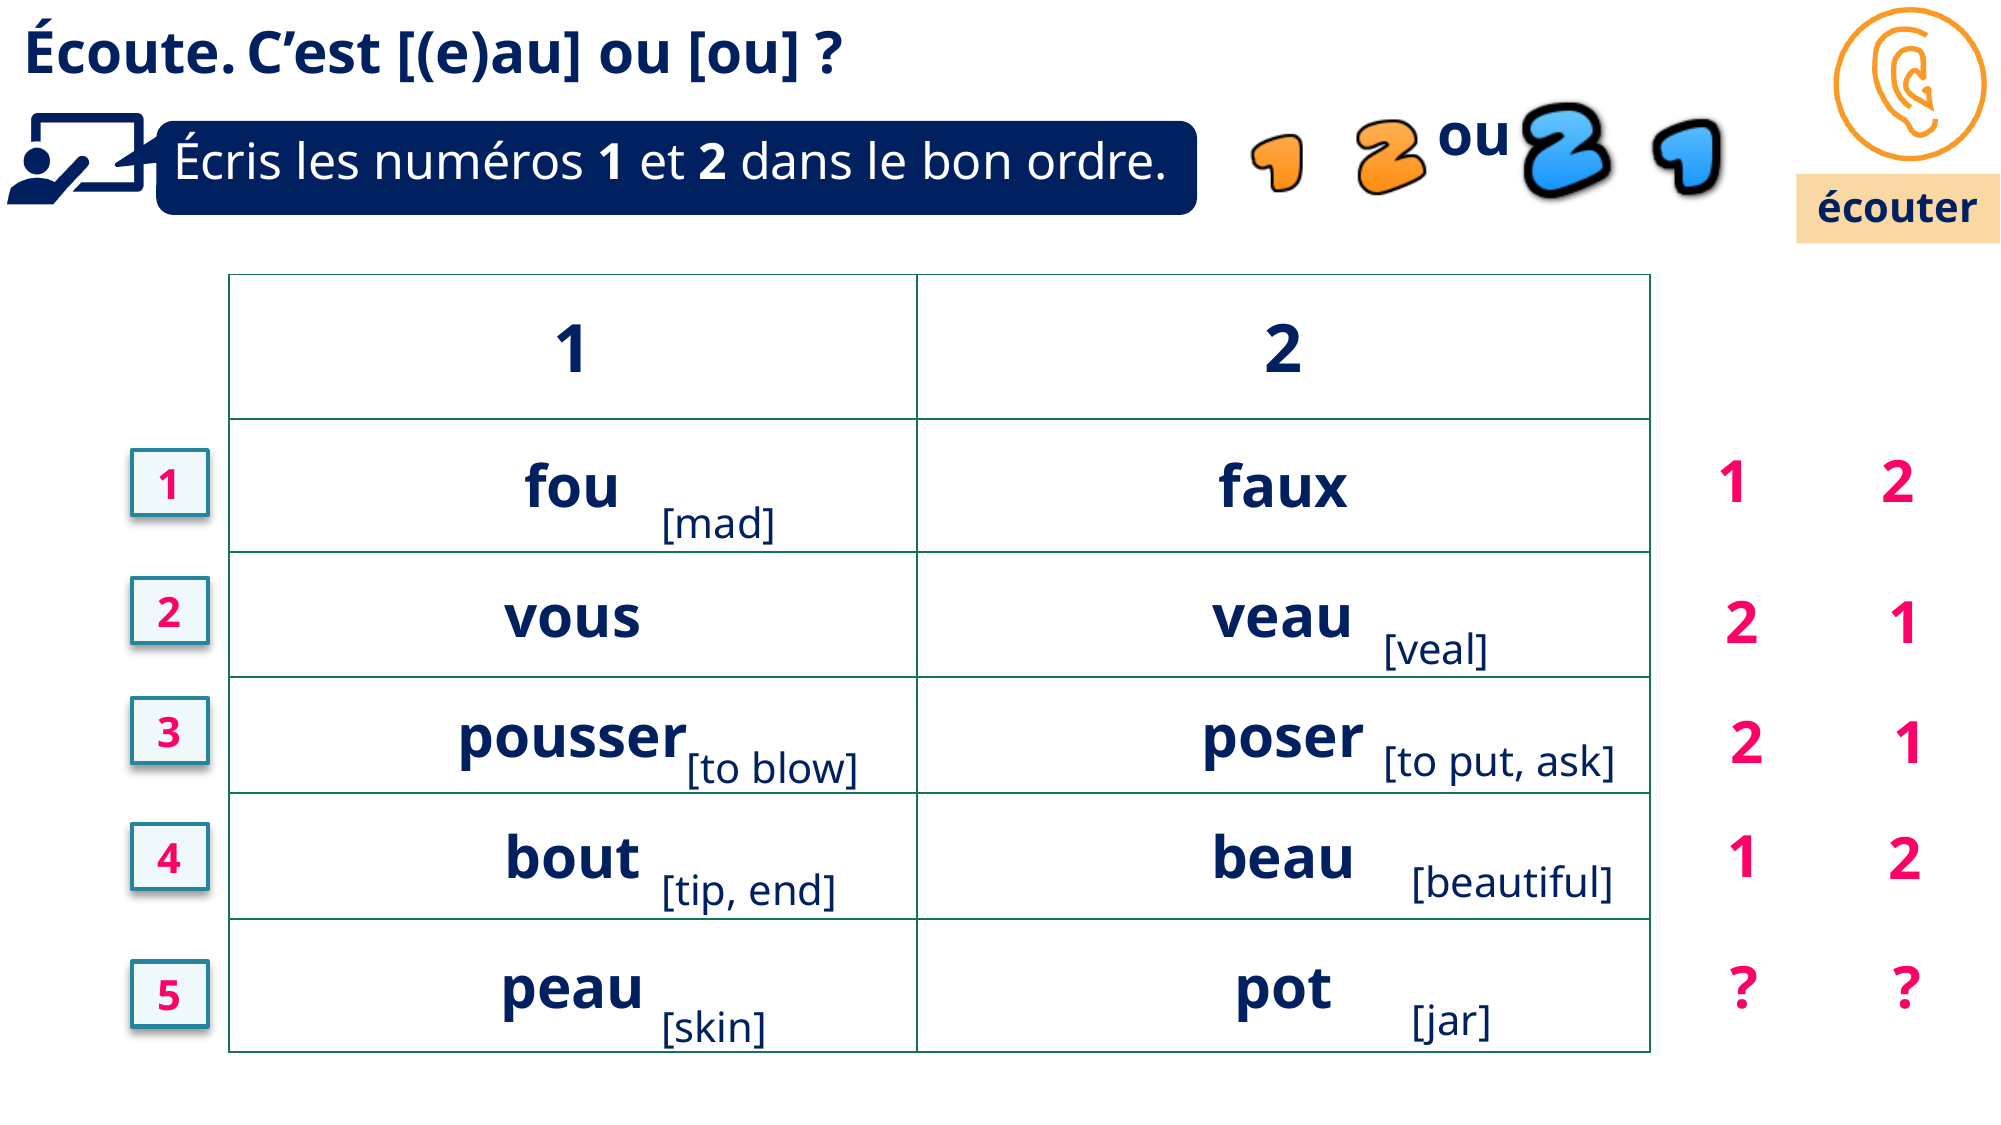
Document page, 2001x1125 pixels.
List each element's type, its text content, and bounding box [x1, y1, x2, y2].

text_box 1 [1843, 577, 1968, 663]
table_header 2 [918, 275, 1649, 418]
text_box 1 [1682, 812, 1806, 897]
text_box 1 [1848, 698, 1973, 784]
text_box [to blow] [671, 734, 926, 799]
table_cell faux [918, 420, 1649, 551]
table_cell vous [230, 553, 916, 676]
table_cell pousser [230, 678, 916, 792]
picture [1503, 83, 1743, 220]
table_header 1 [230, 275, 916, 418]
table_cell veau [918, 553, 1649, 676]
title écouter [1796, 173, 2000, 244]
text_box 1 [130, 448, 210, 517]
text_box 2 [1680, 577, 1804, 663]
text_box Écoute. C’est [(e)au] ou [ou] ? [8, 8, 1342, 93]
table_cell bout [230, 794, 916, 918]
text_box 3 [130, 696, 210, 765]
text_box 5 [130, 959, 210, 1029]
table_cell fou [230, 420, 916, 551]
text_box 2 [1843, 814, 1967, 899]
table_cell peau [230, 920, 916, 1051]
text_box 2 [1836, 436, 1960, 522]
table_cell poser [918, 678, 1649, 792]
text_box [154, 130, 1198, 215]
text_box [jar] [1396, 986, 1603, 1052]
text_box ? [1682, 943, 1806, 1028]
text_box Écris les numéros 1 et 2 dans le bon ordre. [158, 122, 1234, 198]
text_box [beautiful] [1396, 848, 1639, 914]
text_box 1 [1672, 436, 1797, 522]
text_box [to put, ask] [1368, 726, 1650, 792]
text_box [skin] [646, 993, 853, 1059]
table_cell pot [918, 920, 1649, 1051]
text_box ou [1422, 89, 1498, 175]
table_cell beau [918, 794, 1649, 918]
text_box 2 [1685, 698, 1809, 784]
text_box ? [1845, 943, 1970, 1028]
picture [0, 83, 151, 234]
text_box [tip, end] [646, 856, 889, 922]
text_box 2 [130, 576, 210, 645]
picture [1239, 108, 1439, 208]
picture [1819, 0, 2000, 181]
text_box 4 [130, 822, 210, 891]
text_box [veal] [1368, 615, 1576, 680]
text_box [mad] [646, 489, 853, 555]
